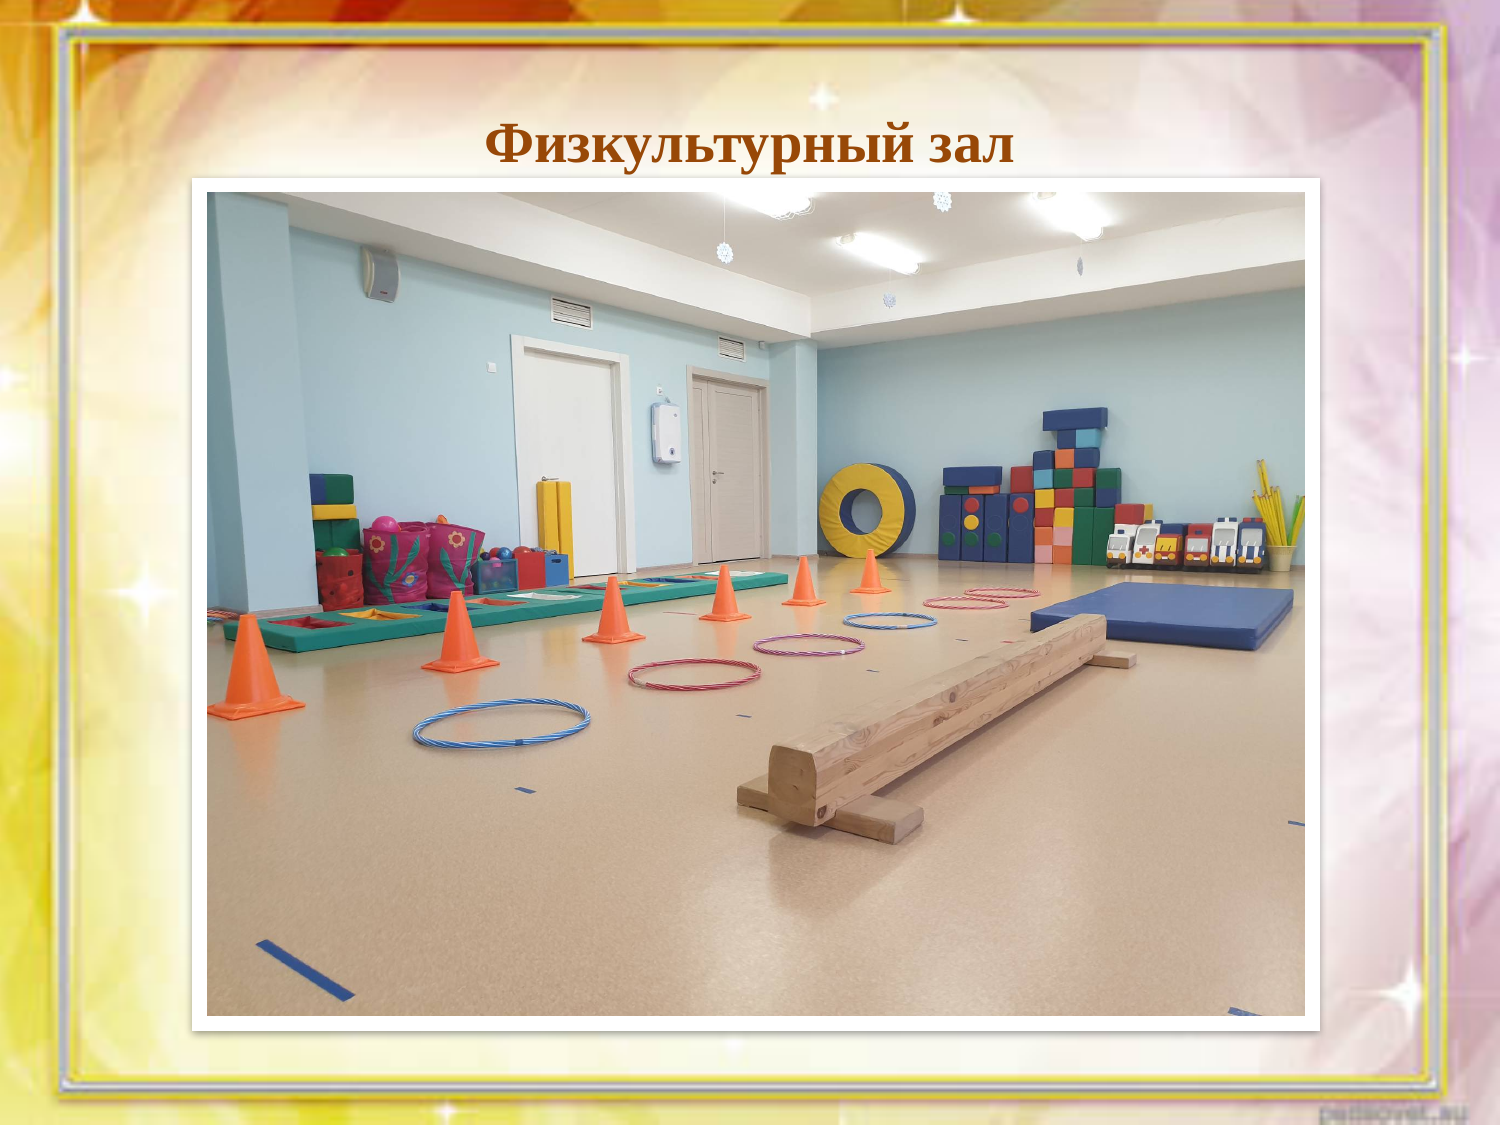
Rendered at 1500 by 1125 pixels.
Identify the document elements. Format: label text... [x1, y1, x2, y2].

picture [0, 0, 1500, 1125]
title Физкультурный зал [75, 45, 1425, 233]
